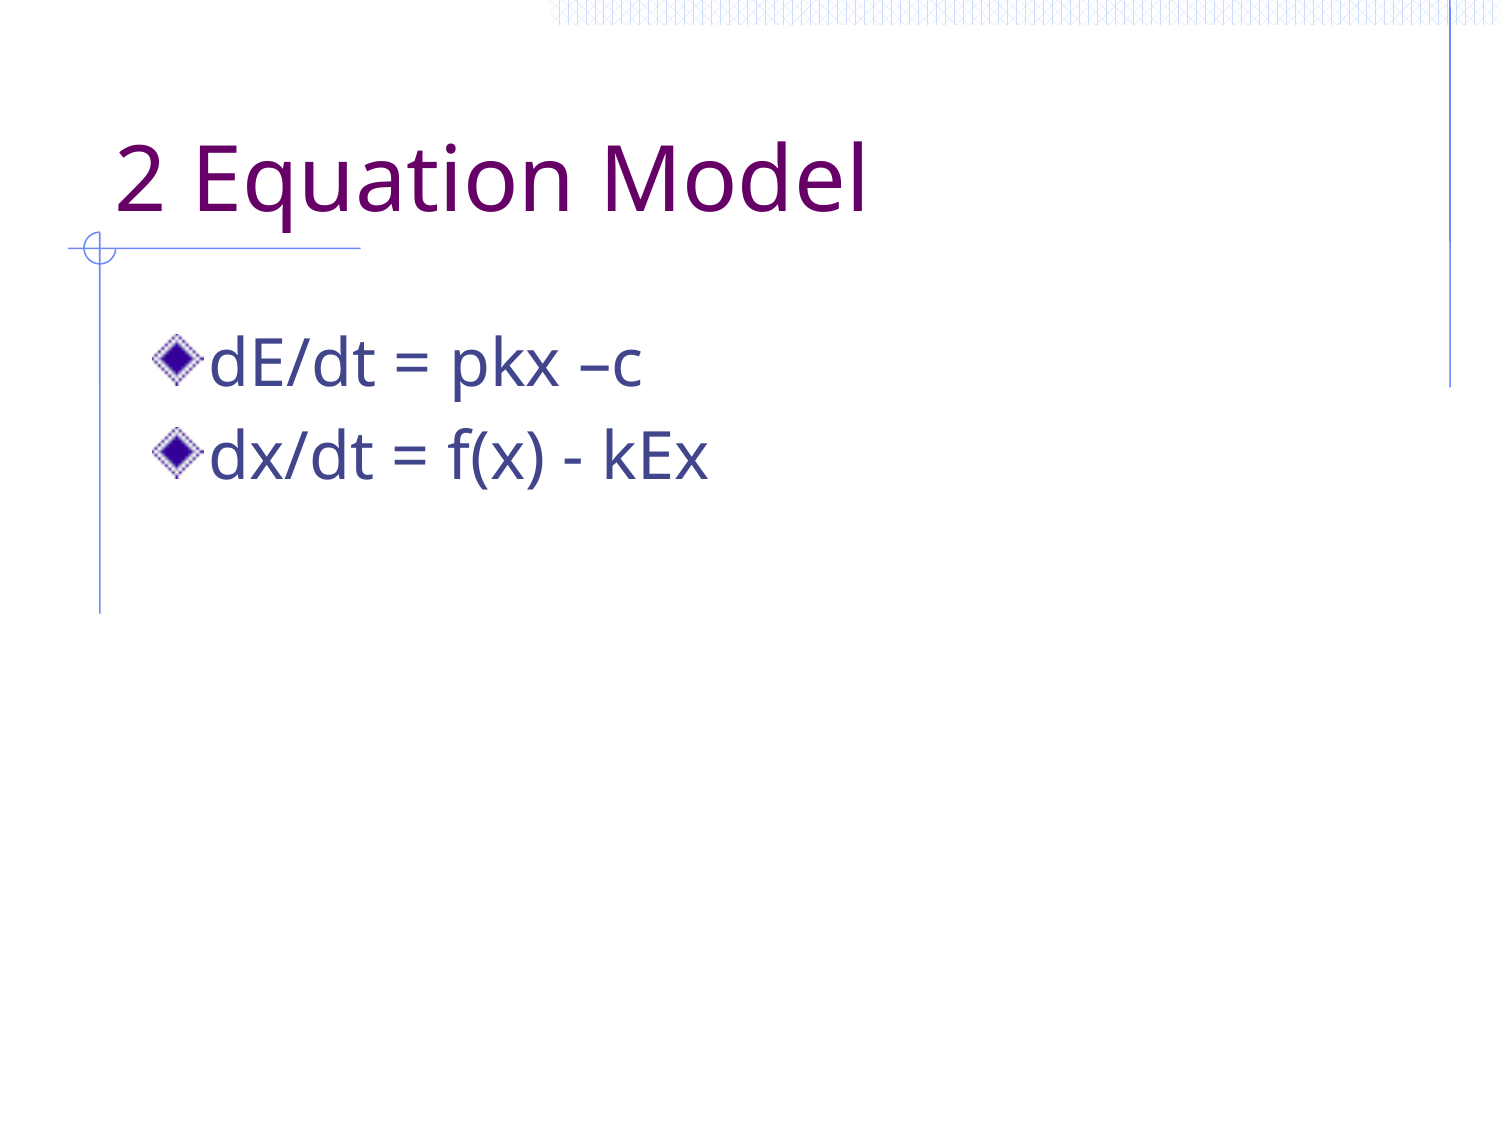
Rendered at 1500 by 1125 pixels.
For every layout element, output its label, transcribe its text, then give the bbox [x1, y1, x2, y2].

list dE/dt = pkx –c dx/dt = f(x) - kEx [137, 312, 1413, 988]
picture [152, 334, 204, 386]
picture [152, 427, 204, 479]
title 2 Equation Model [99, 49, 1376, 238]
